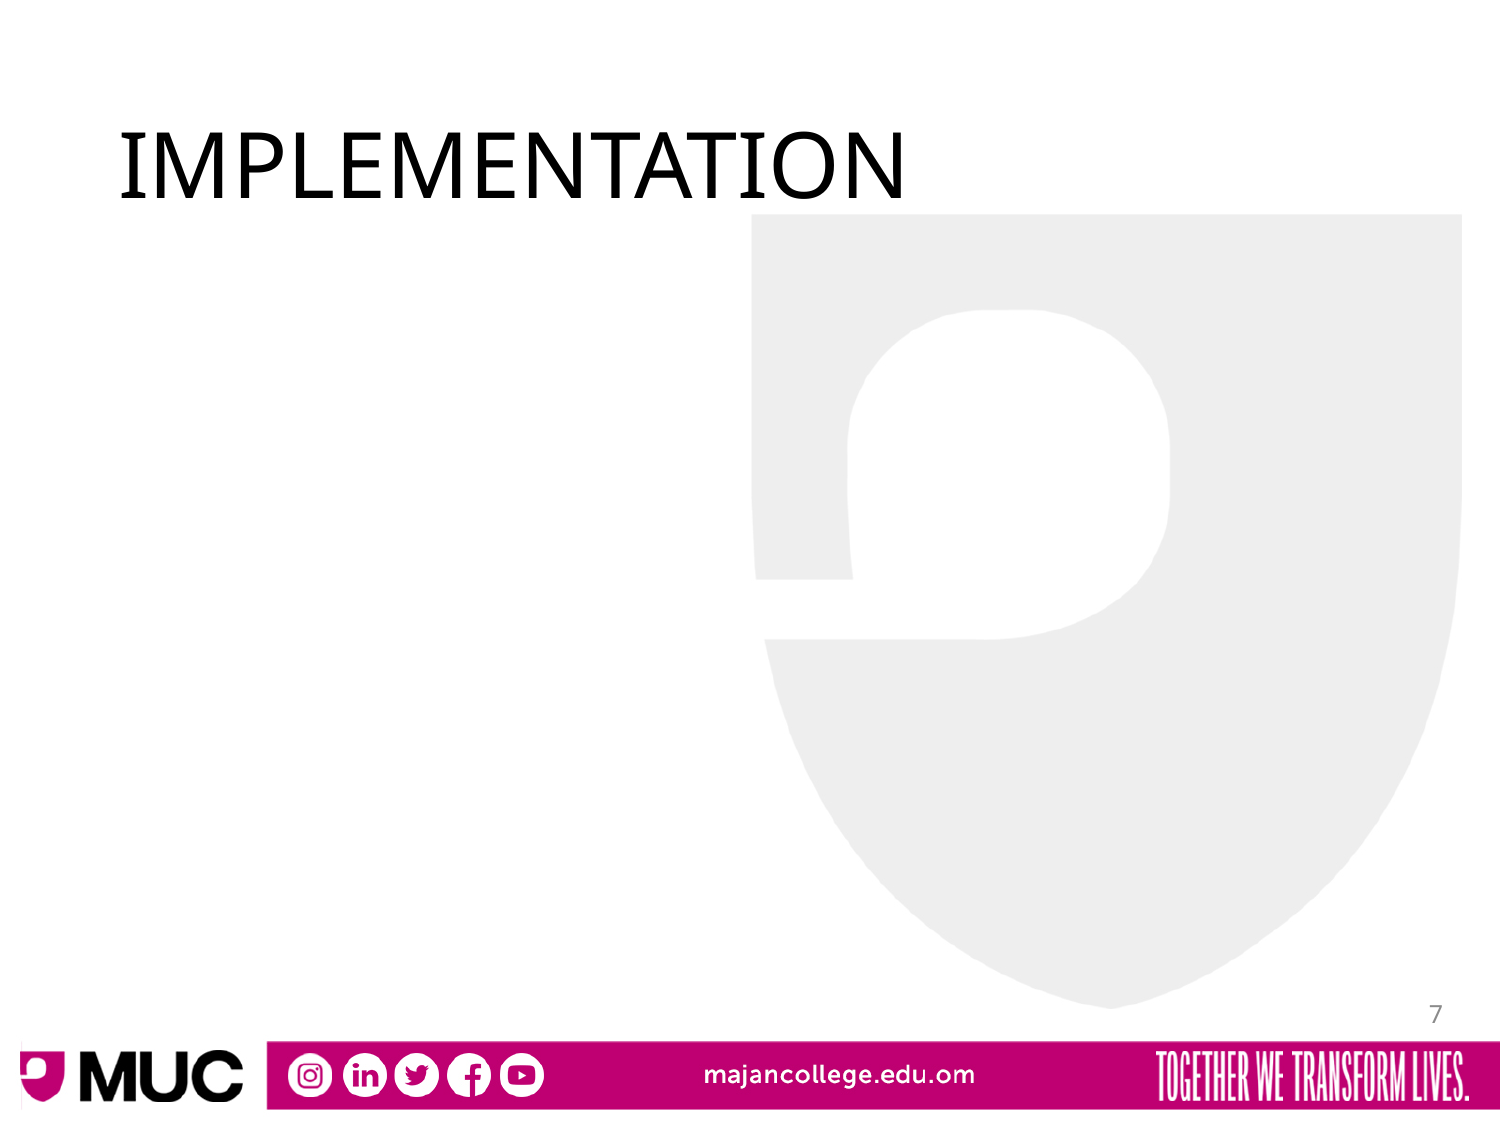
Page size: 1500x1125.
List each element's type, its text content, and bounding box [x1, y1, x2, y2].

slide_number 7 [1120, 985, 1458, 1045]
picture [0, 0, 1500, 1125]
title IMPLEMENTATION [103, 59, 1397, 278]
